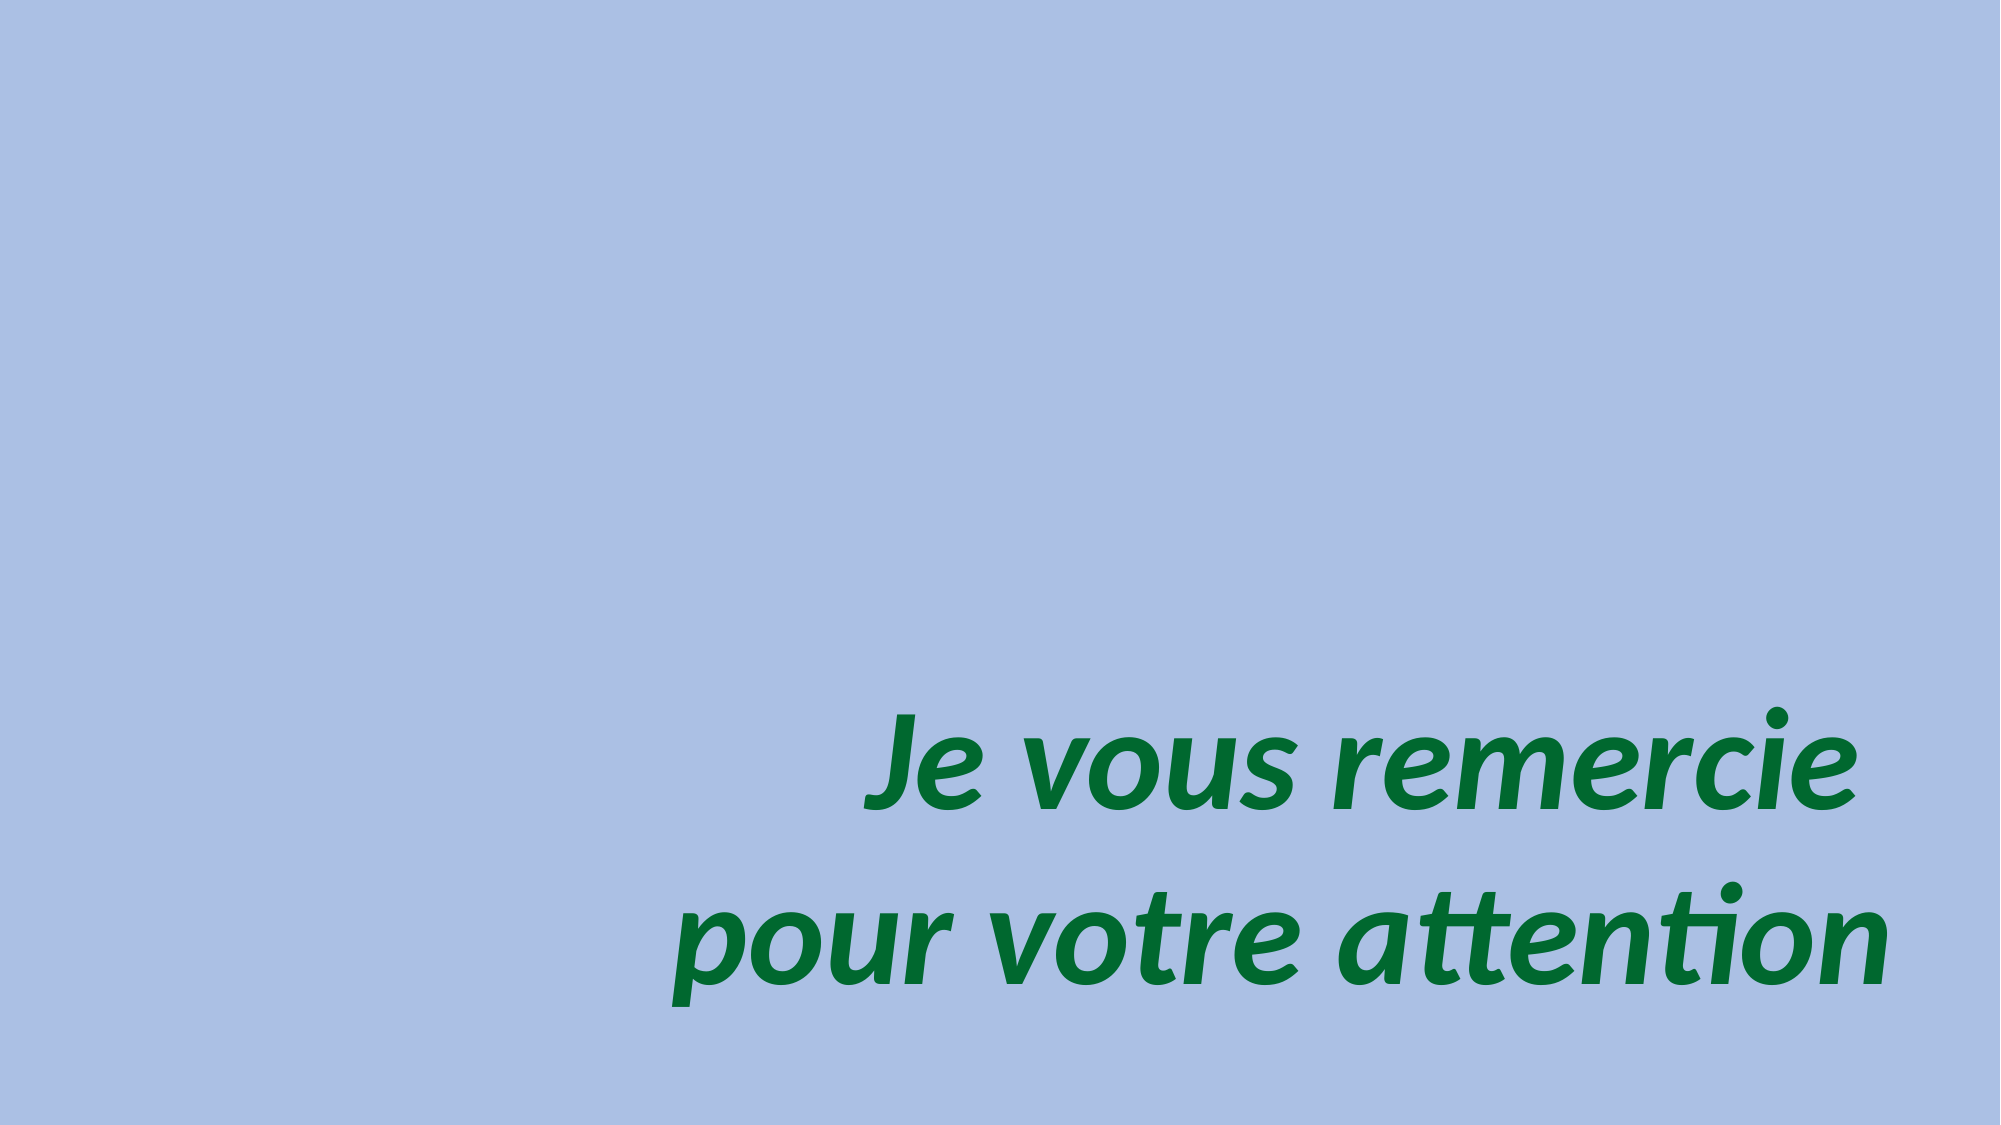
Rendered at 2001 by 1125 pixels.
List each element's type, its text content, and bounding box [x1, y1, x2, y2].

text_box Je vous remercie pour votre attention [147, 656, 1909, 1022]
